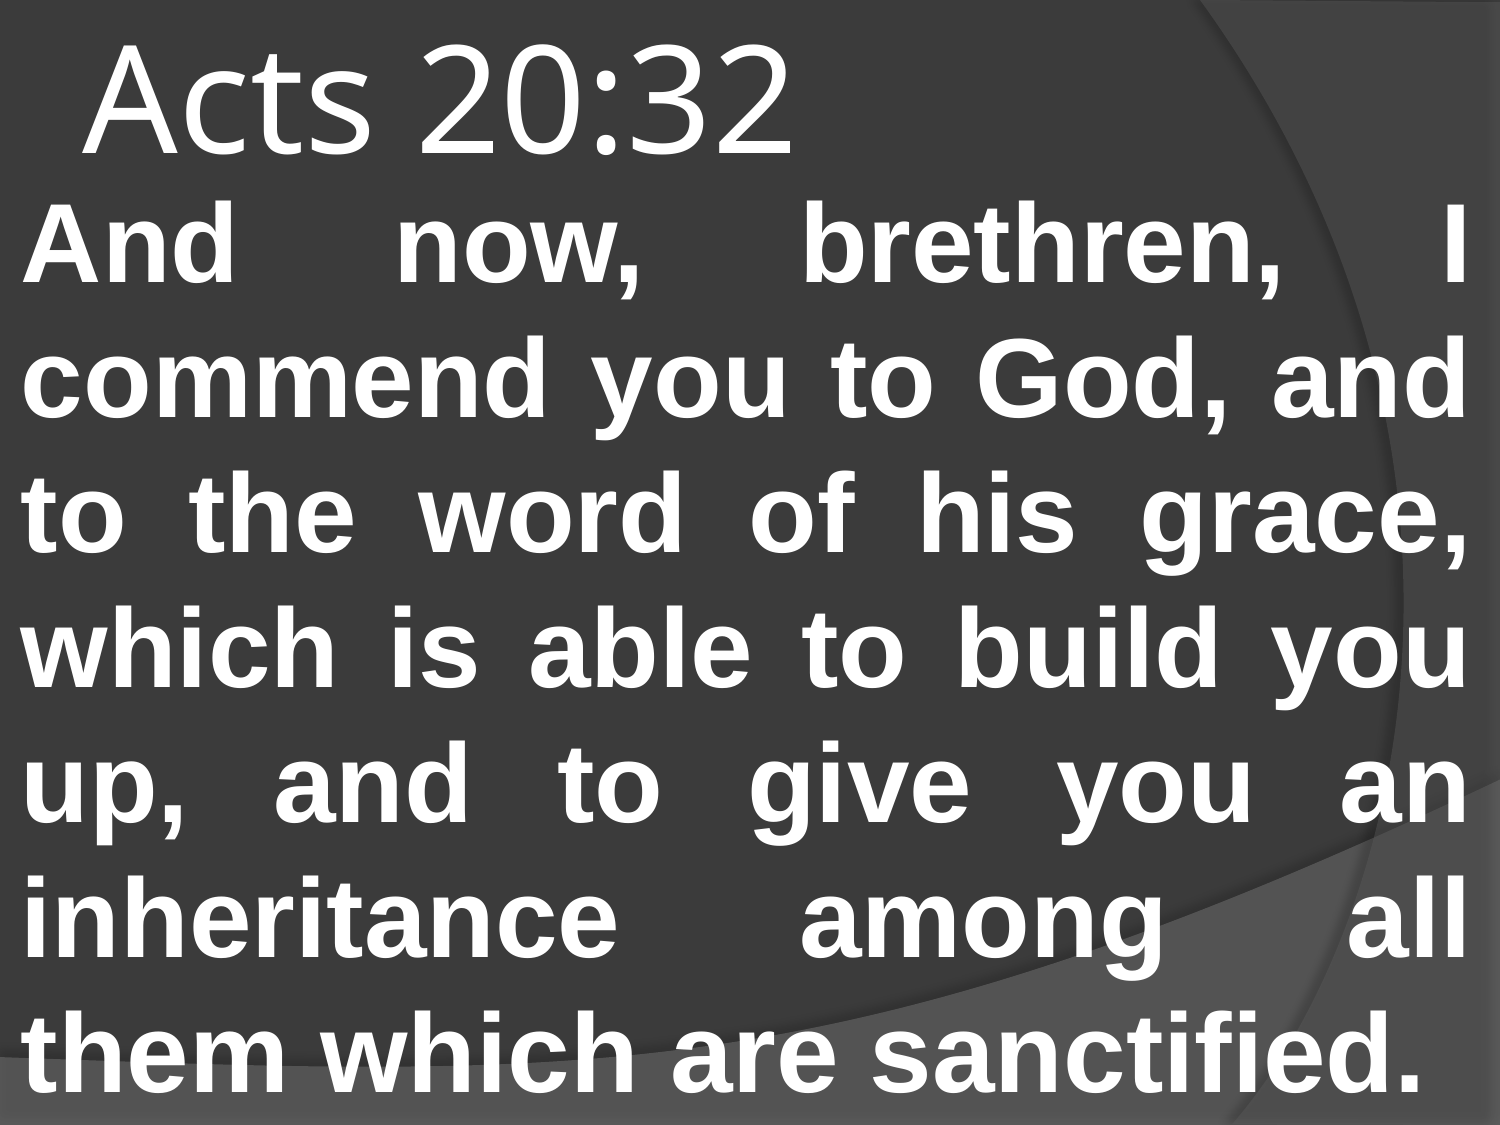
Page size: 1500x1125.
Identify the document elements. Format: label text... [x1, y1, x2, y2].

list And now, brethren, I commend you to God, and to the word of his grace, which is able to build you up, and to give you an inheritance among all them which are sanctified. [0, 162, 1488, 1113]
title Acts 20:32 [75, 0, 1300, 162]
